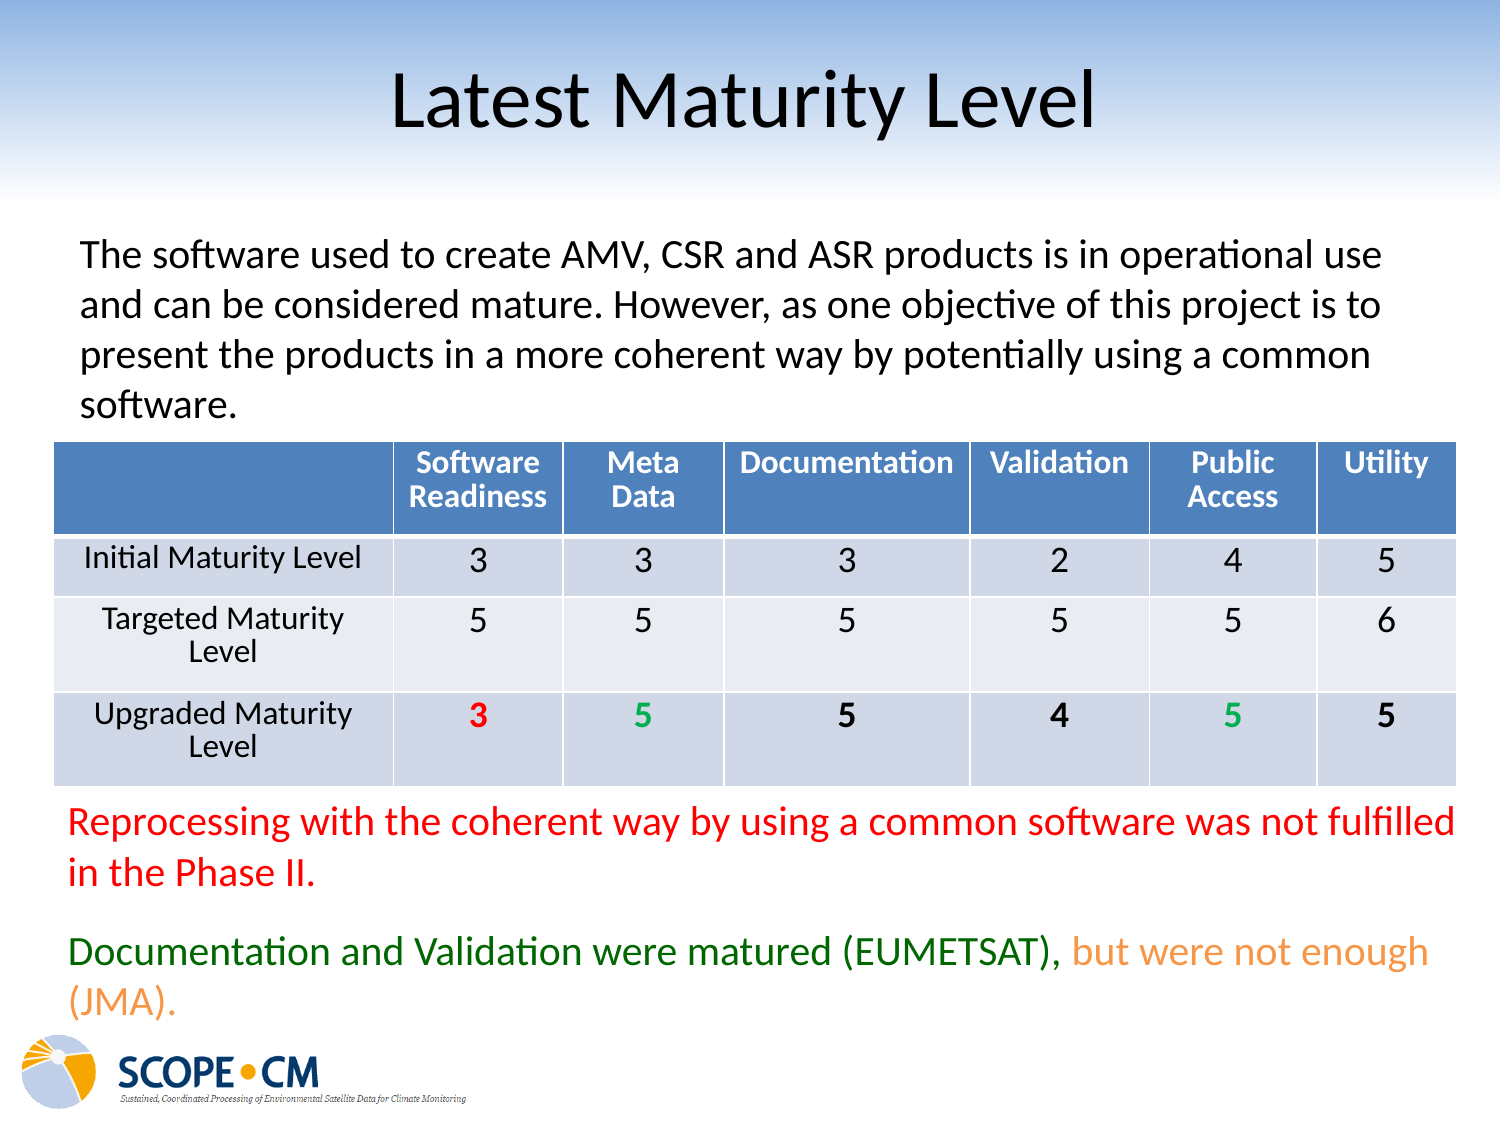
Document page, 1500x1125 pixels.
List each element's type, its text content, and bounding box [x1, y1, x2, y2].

text_box The software used to create AMV, CSR and ASR products is in operational use and can be considered mature. However, as one objective of this project is to present the products in a more coherent way by potentially using a common software. [64, 219, 1447, 435]
text_box Reprocessing with the coherent way by using a common software was not fulfilled in the Phase II. [53, 786, 1472, 902]
table_cell 5 [725, 598, 969, 691]
table_cell Upgraded Maturity Level [54, 693, 393, 786]
table_cell 5 [1150, 693, 1316, 786]
table_header Validation [971, 442, 1149, 534]
table_header Documentation [725, 442, 969, 534]
table_cell 5 [1150, 598, 1316, 691]
table_cell 5 [394, 598, 562, 691]
table_cell 4 [1150, 539, 1316, 596]
table_cell 5 [564, 598, 723, 691]
table_cell Targeted Maturity Level [54, 598, 393, 691]
table_header Meta Data [564, 442, 723, 534]
table_cell 3 [725, 539, 969, 596]
table_cell 4 [971, 693, 1149, 786]
table_cell 3 [394, 693, 562, 786]
table_cell 5 [971, 598, 1149, 691]
table_cell 5 [725, 693, 969, 786]
table_header [54, 442, 393, 534]
text_box Documentation and Validation were matured (EUMETSAT), but were not enough (JMA). [53, 916, 1483, 1032]
table_cell 3 [564, 539, 723, 596]
table_cell 6 [1318, 598, 1456, 691]
table_cell 5 [564, 693, 723, 786]
table_cell 5 [1318, 693, 1456, 786]
table_cell 3 [394, 539, 562, 596]
title Latest Maturity Level [69, 0, 1420, 188]
table_header Software Readiness [394, 442, 562, 534]
table_header Utility [1318, 442, 1456, 534]
table_cell 5 [1318, 539, 1456, 596]
picture [8, 1035, 479, 1110]
table_header Public Access [1150, 442, 1316, 534]
table_cell Initial Maturity Level [54, 539, 393, 596]
table_cell 2 [971, 539, 1149, 596]
